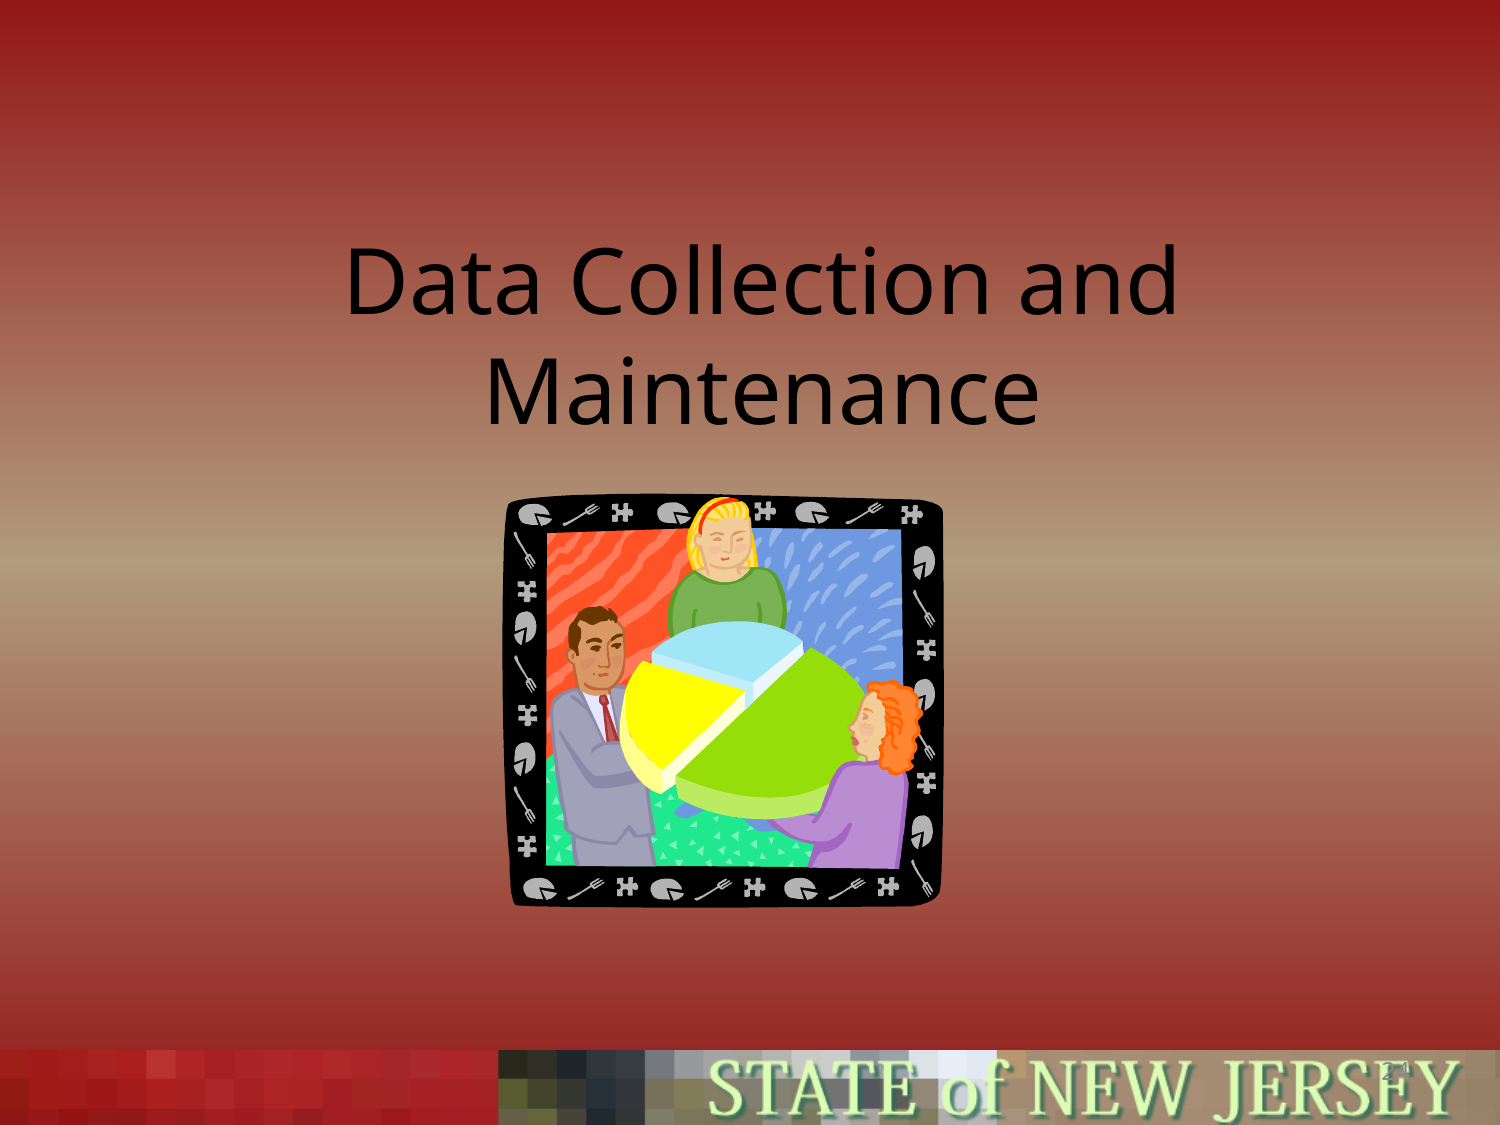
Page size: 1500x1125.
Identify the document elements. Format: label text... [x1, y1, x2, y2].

title Data Collection and Maintenance [125, 212, 1400, 454]
picture [0, 1050, 1500, 1125]
slide_number 24 [1074, 1042, 1425, 1103]
picture [499, 487, 951, 914]
